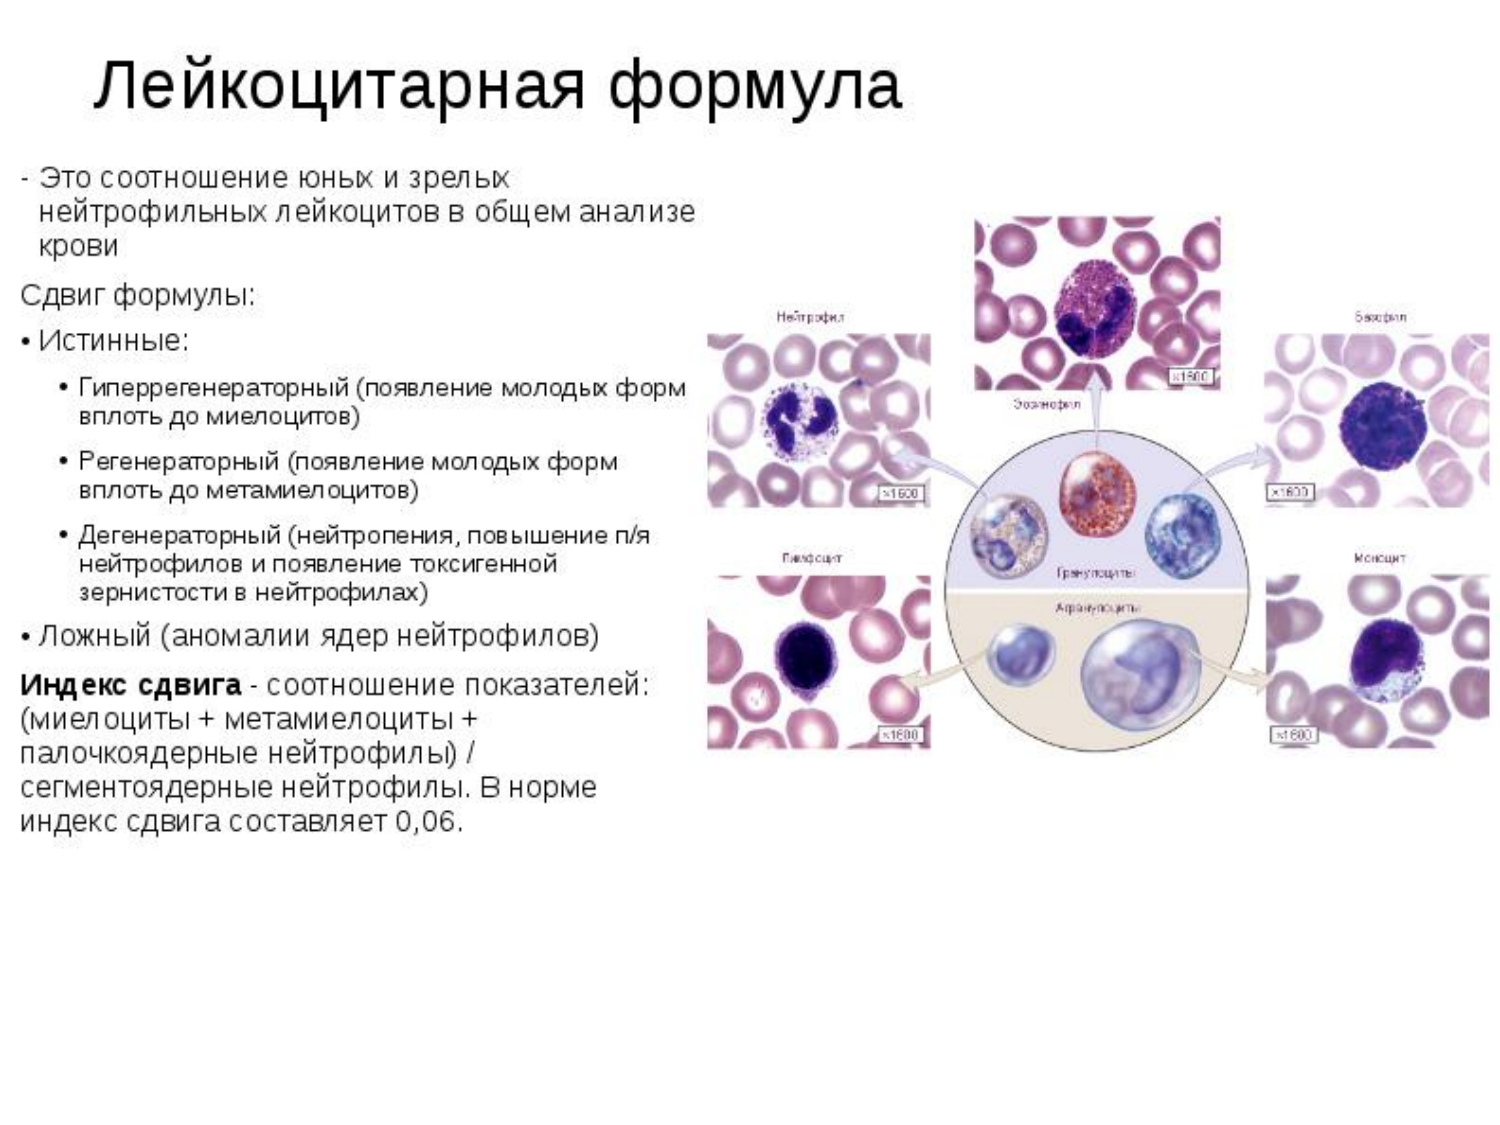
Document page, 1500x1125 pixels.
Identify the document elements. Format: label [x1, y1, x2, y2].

list [0, 31, 1500, 881]
